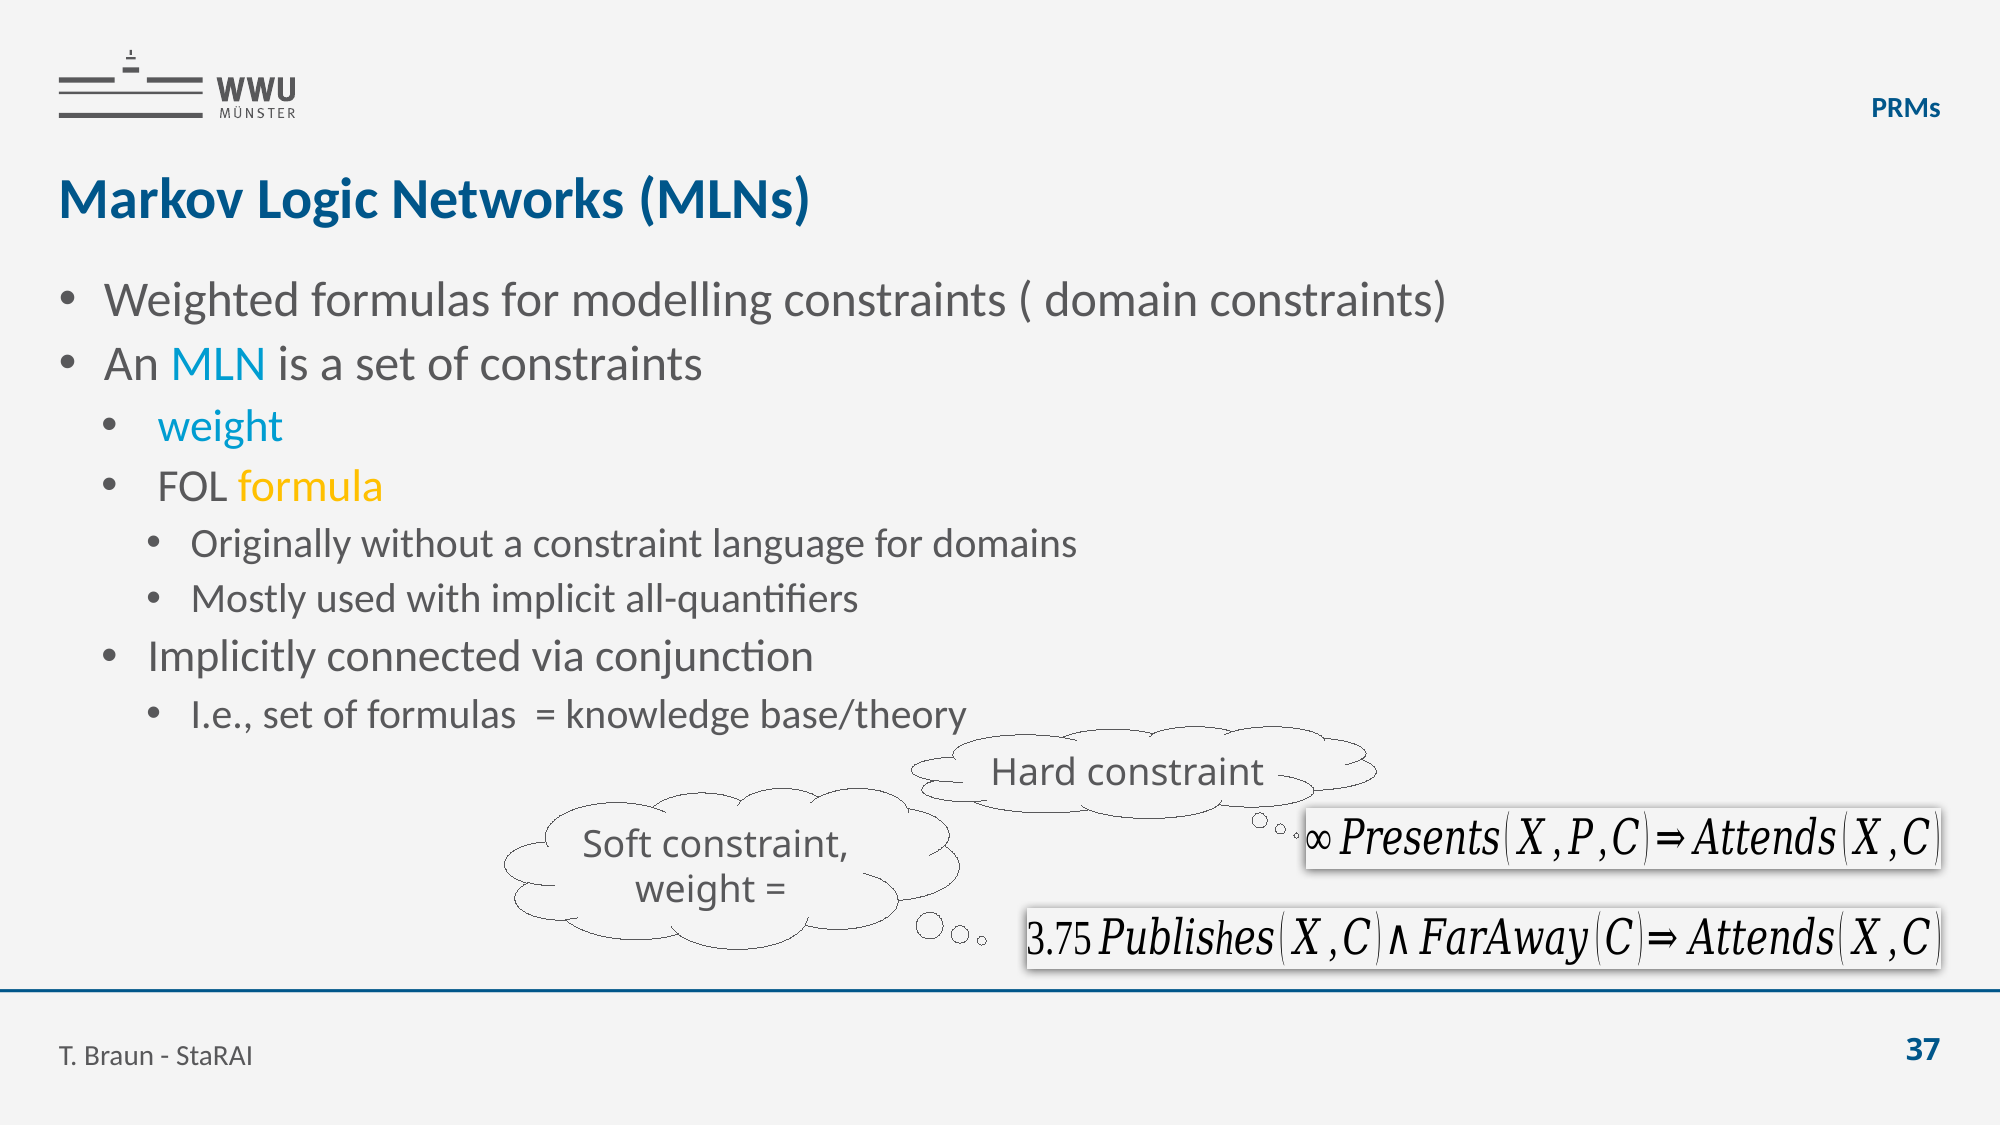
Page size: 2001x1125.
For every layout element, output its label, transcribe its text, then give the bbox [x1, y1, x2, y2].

title Markov Logic Networks (MLNs) [58, 148, 1941, 243]
footer T. Braun - StaRAI [58, 1012, 1440, 1072]
slide_number PRMs [589, 63, 1941, 123]
slide_number 37 [1822, 1012, 1941, 1072]
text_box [480, 726, 1941, 969]
